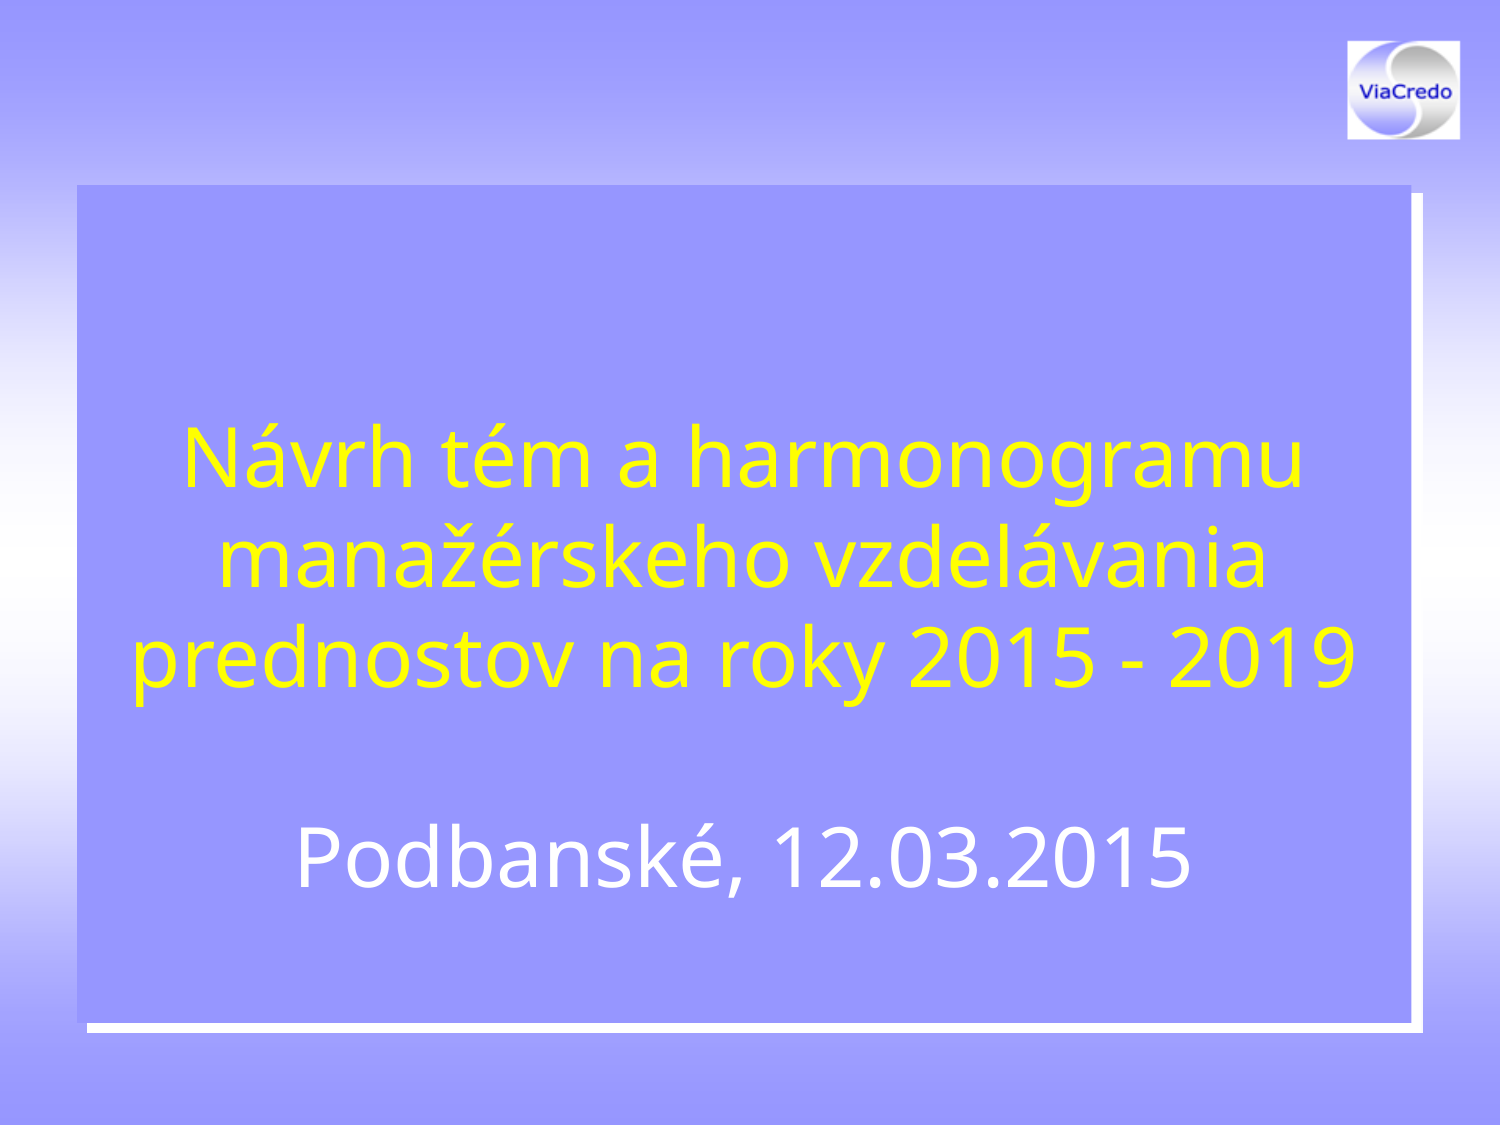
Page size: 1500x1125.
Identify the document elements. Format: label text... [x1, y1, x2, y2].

picture [0, 0, 1500, 1125]
title Návrh tém a harmonogramu manažérskeho vzdelávania prednostov na roky 2015 - 2019 Podbanské, 12.03.2015 [76, 184, 1412, 1024]
